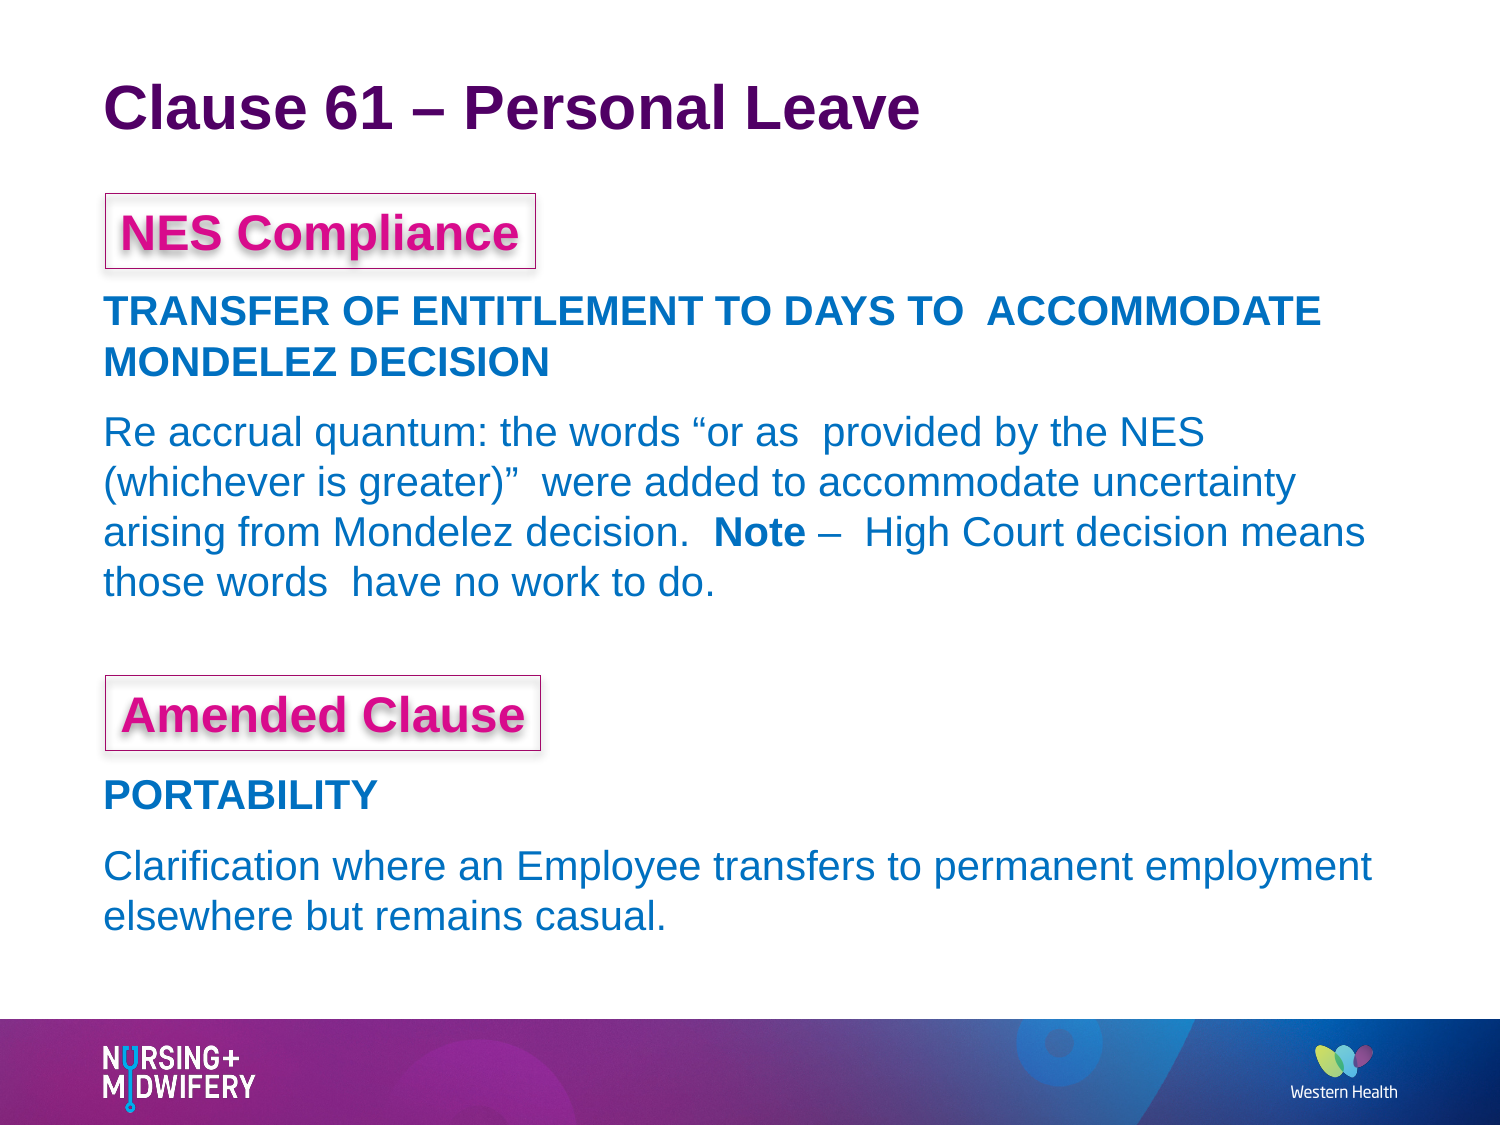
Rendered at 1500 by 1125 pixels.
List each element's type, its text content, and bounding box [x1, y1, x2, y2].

text_box NES Compliance [105, 193, 536, 269]
text_box Amended Clause [105, 675, 541, 751]
title Clause 61 – Personal Leave [103, 82, 1397, 213]
list TRANSFER OF ENTITLEMENT TO DAYS TO ACCOMMODATE MONDELEZ DECISION Re accrual quantum: the words “or as provided by the NES (whichever is greater)” were added to accommodate uncertainty arising from Mondelez decision. Note – High Court decision means those words have no work to do. PORTABILITY Clarification where an Employee transfers to permanent employment elsewhere but remains casual. [103, 213, 1397, 823]
picture [0, 1019, 1500, 1125]
